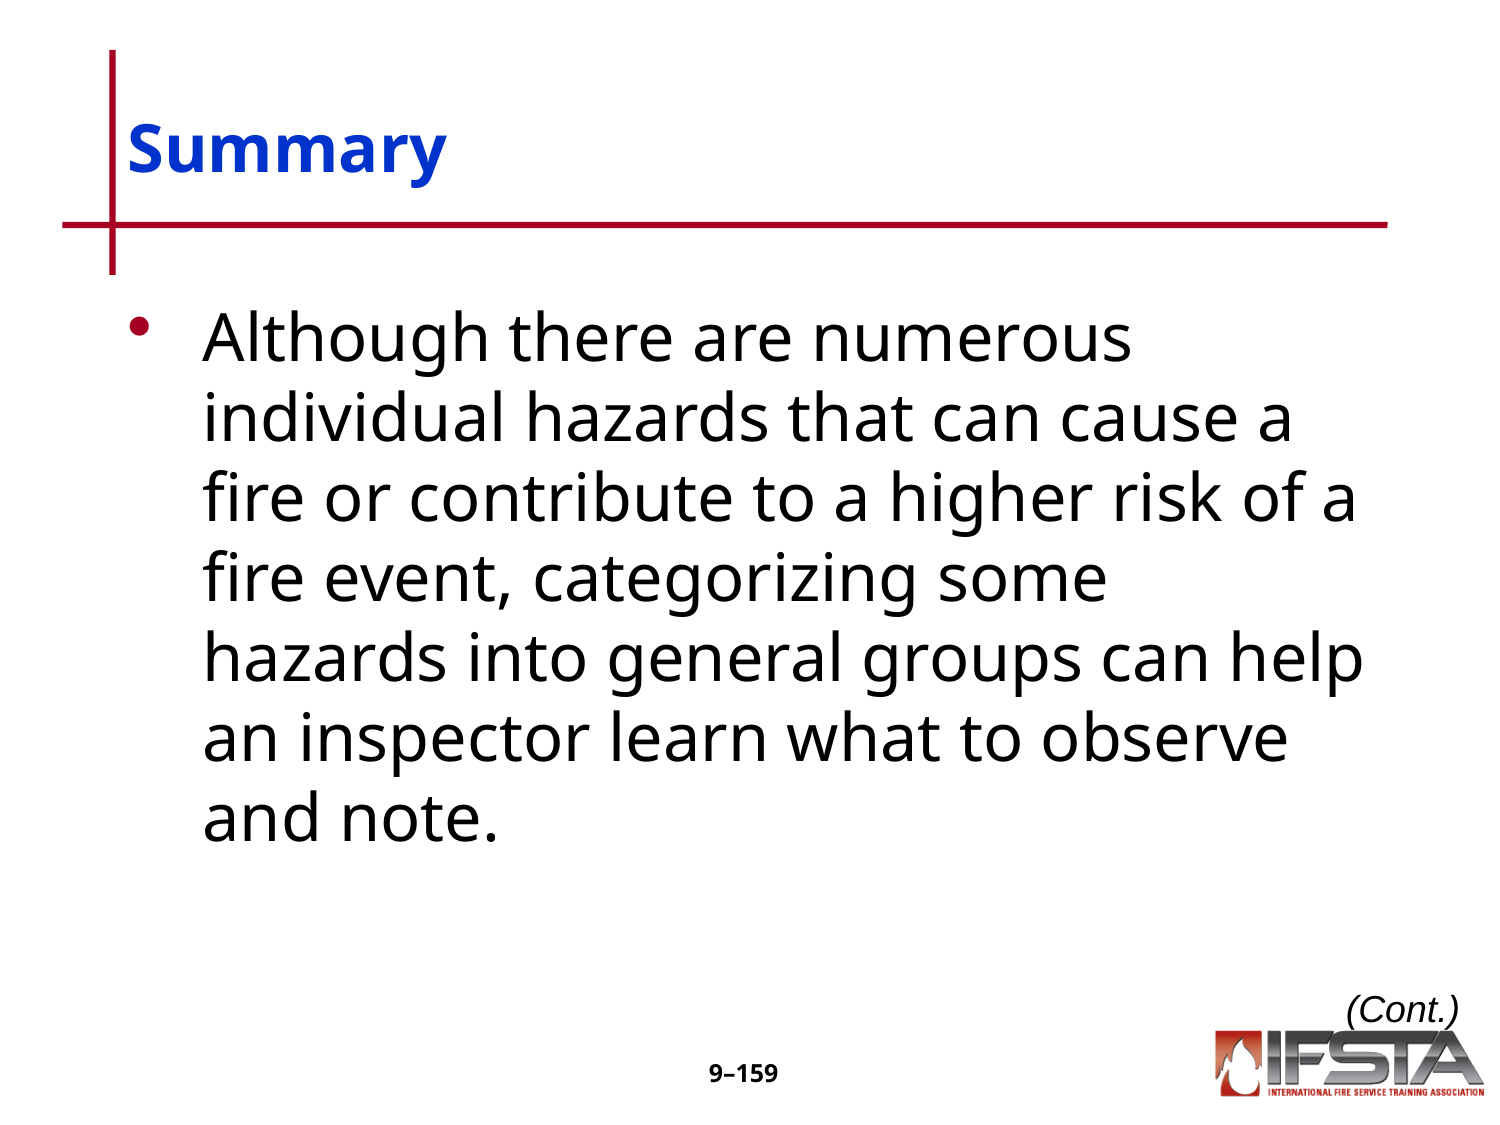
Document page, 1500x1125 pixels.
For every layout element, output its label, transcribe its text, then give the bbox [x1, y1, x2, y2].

title Summary [112, 50, 1388, 225]
list Although there are numerous individual hazards that can cause a fire or contribute to a higher risk of a fire event, categorizing some hazards into general groups can help an inspector learn what to observe and note. [112, 287, 1388, 1000]
text_box (Cont.) [1224, 977, 1475, 1038]
picture [1215, 1030, 1485, 1099]
slide_number 9–158 [587, 1050, 900, 1125]
